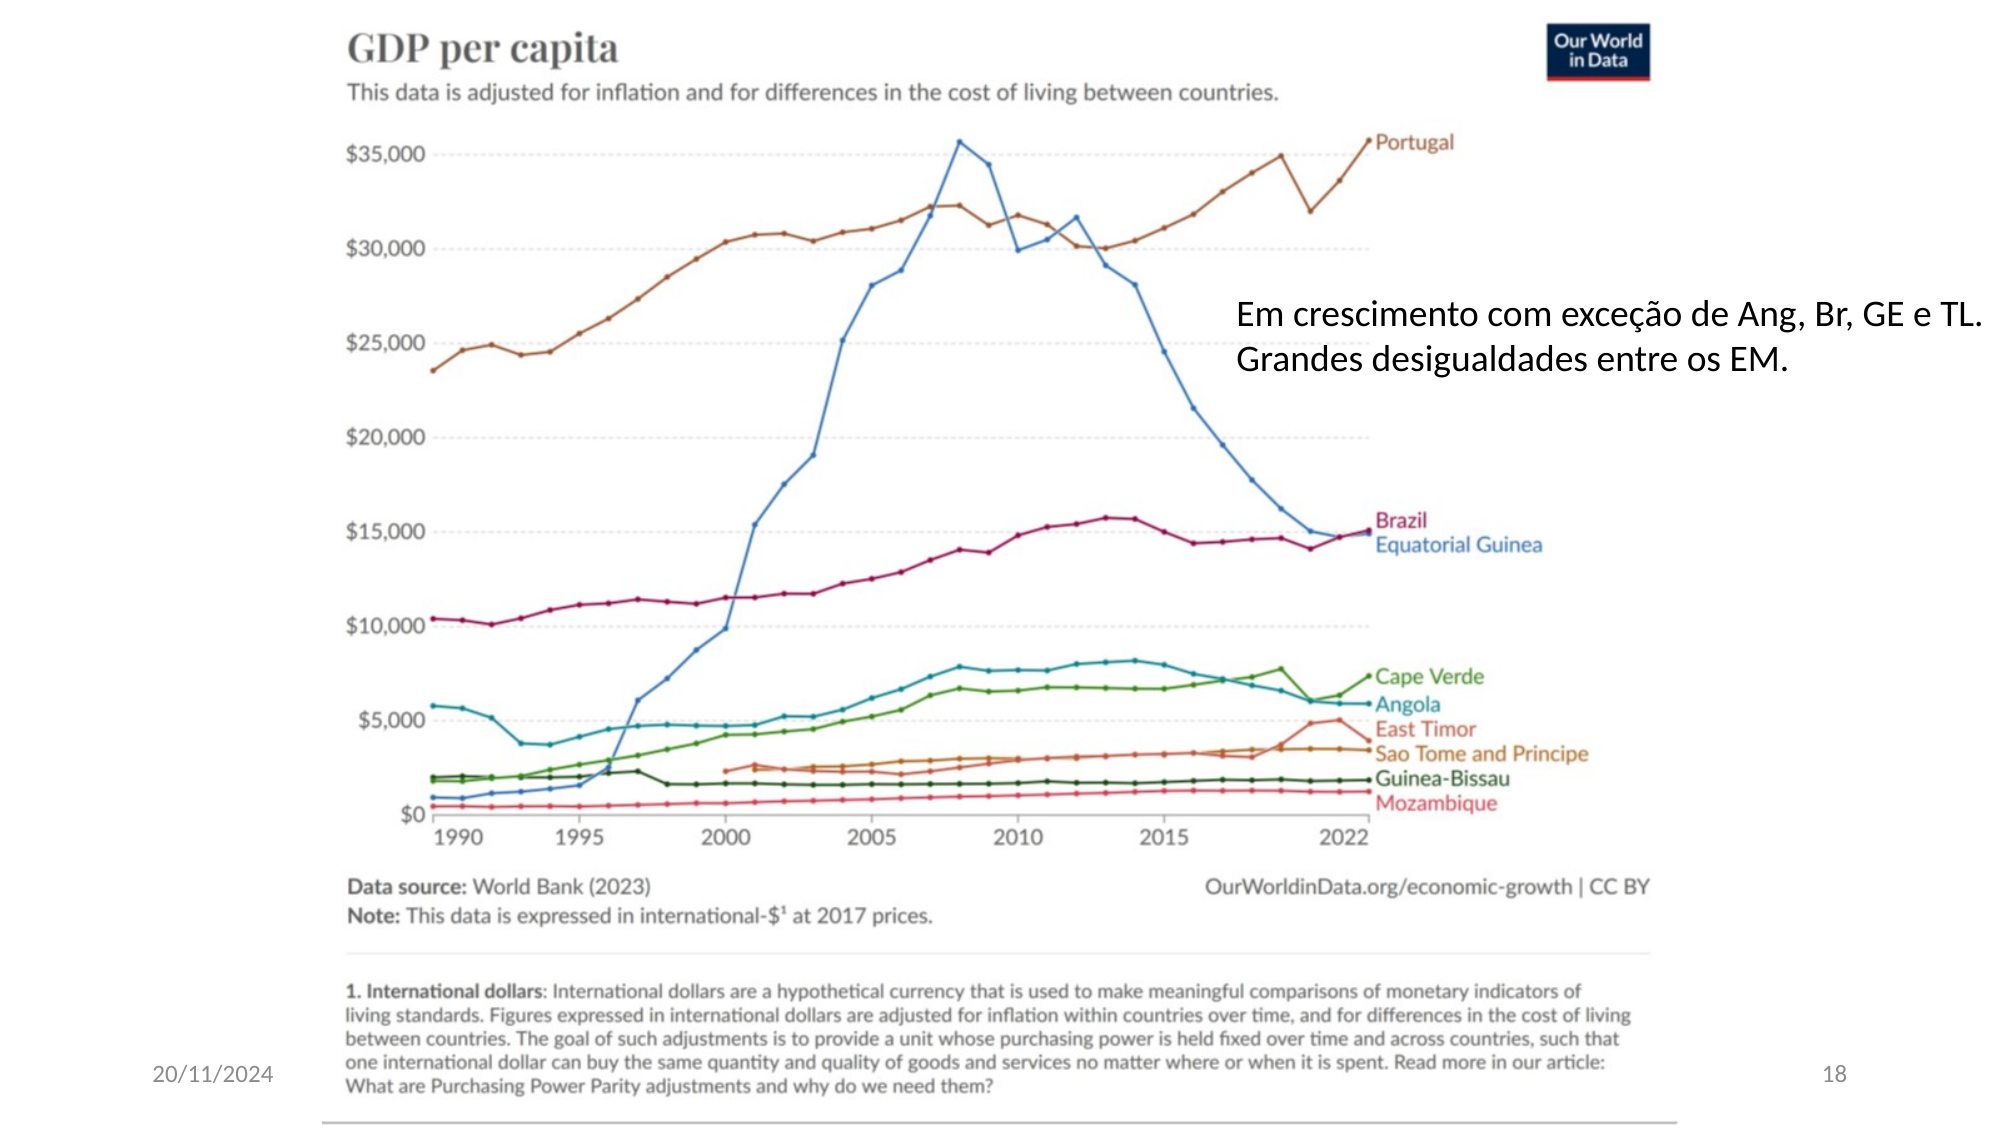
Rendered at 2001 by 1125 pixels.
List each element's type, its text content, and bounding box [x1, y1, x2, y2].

slide_number 18 [1678, 1042, 1863, 1103]
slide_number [137, 1042, 322, 1103]
picture [322, 0, 1678, 1125]
text_box Em crescimento com exceção de Ang, Br, GE e TL. Grandes desigualdades entre os EM. [1678, 281, 2000, 387]
